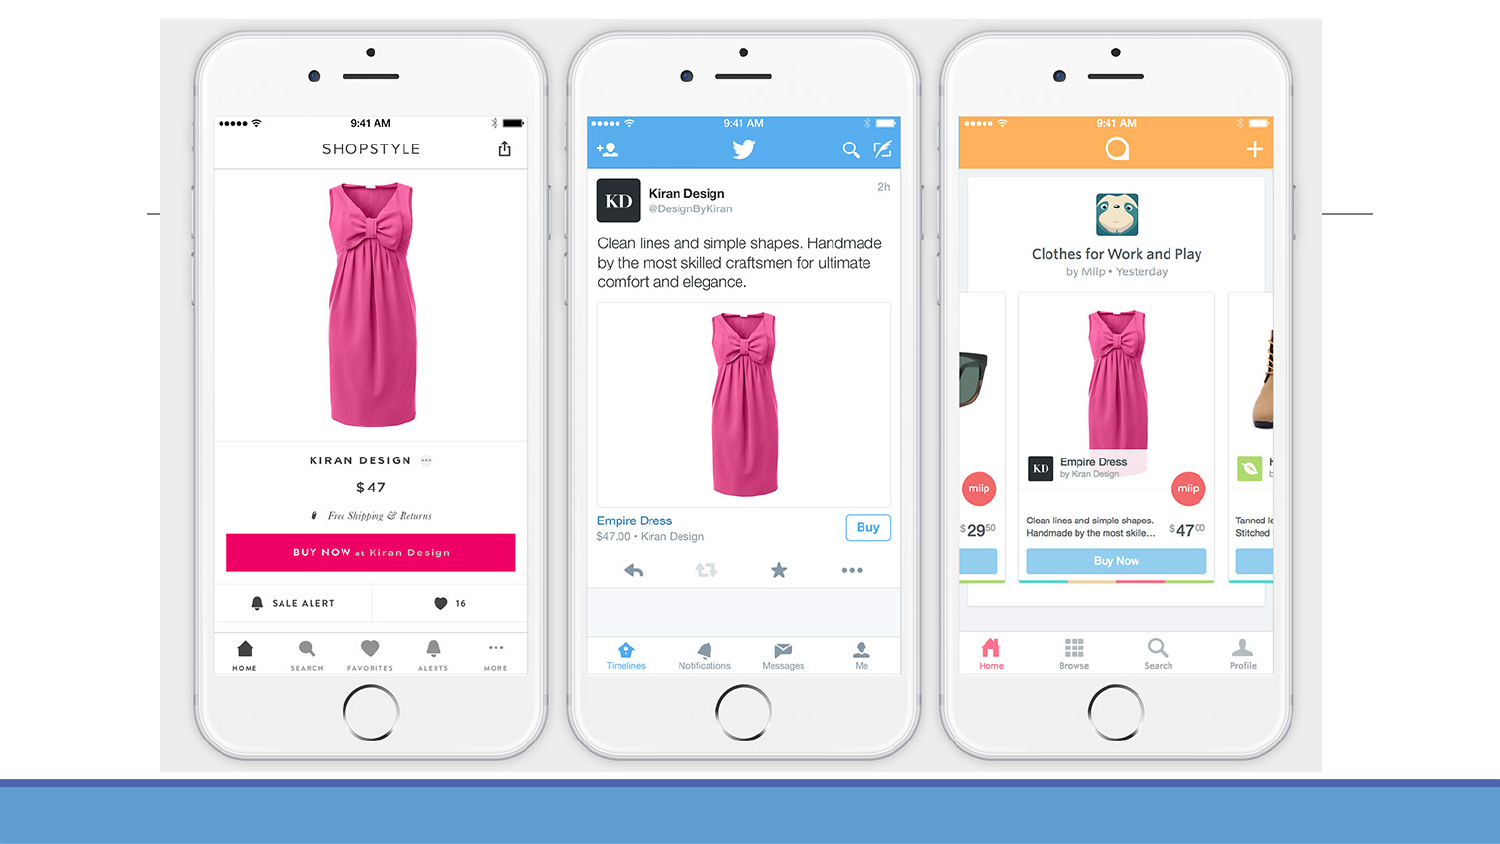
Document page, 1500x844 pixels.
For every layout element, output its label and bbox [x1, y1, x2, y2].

picture [160, 19, 1323, 772]
